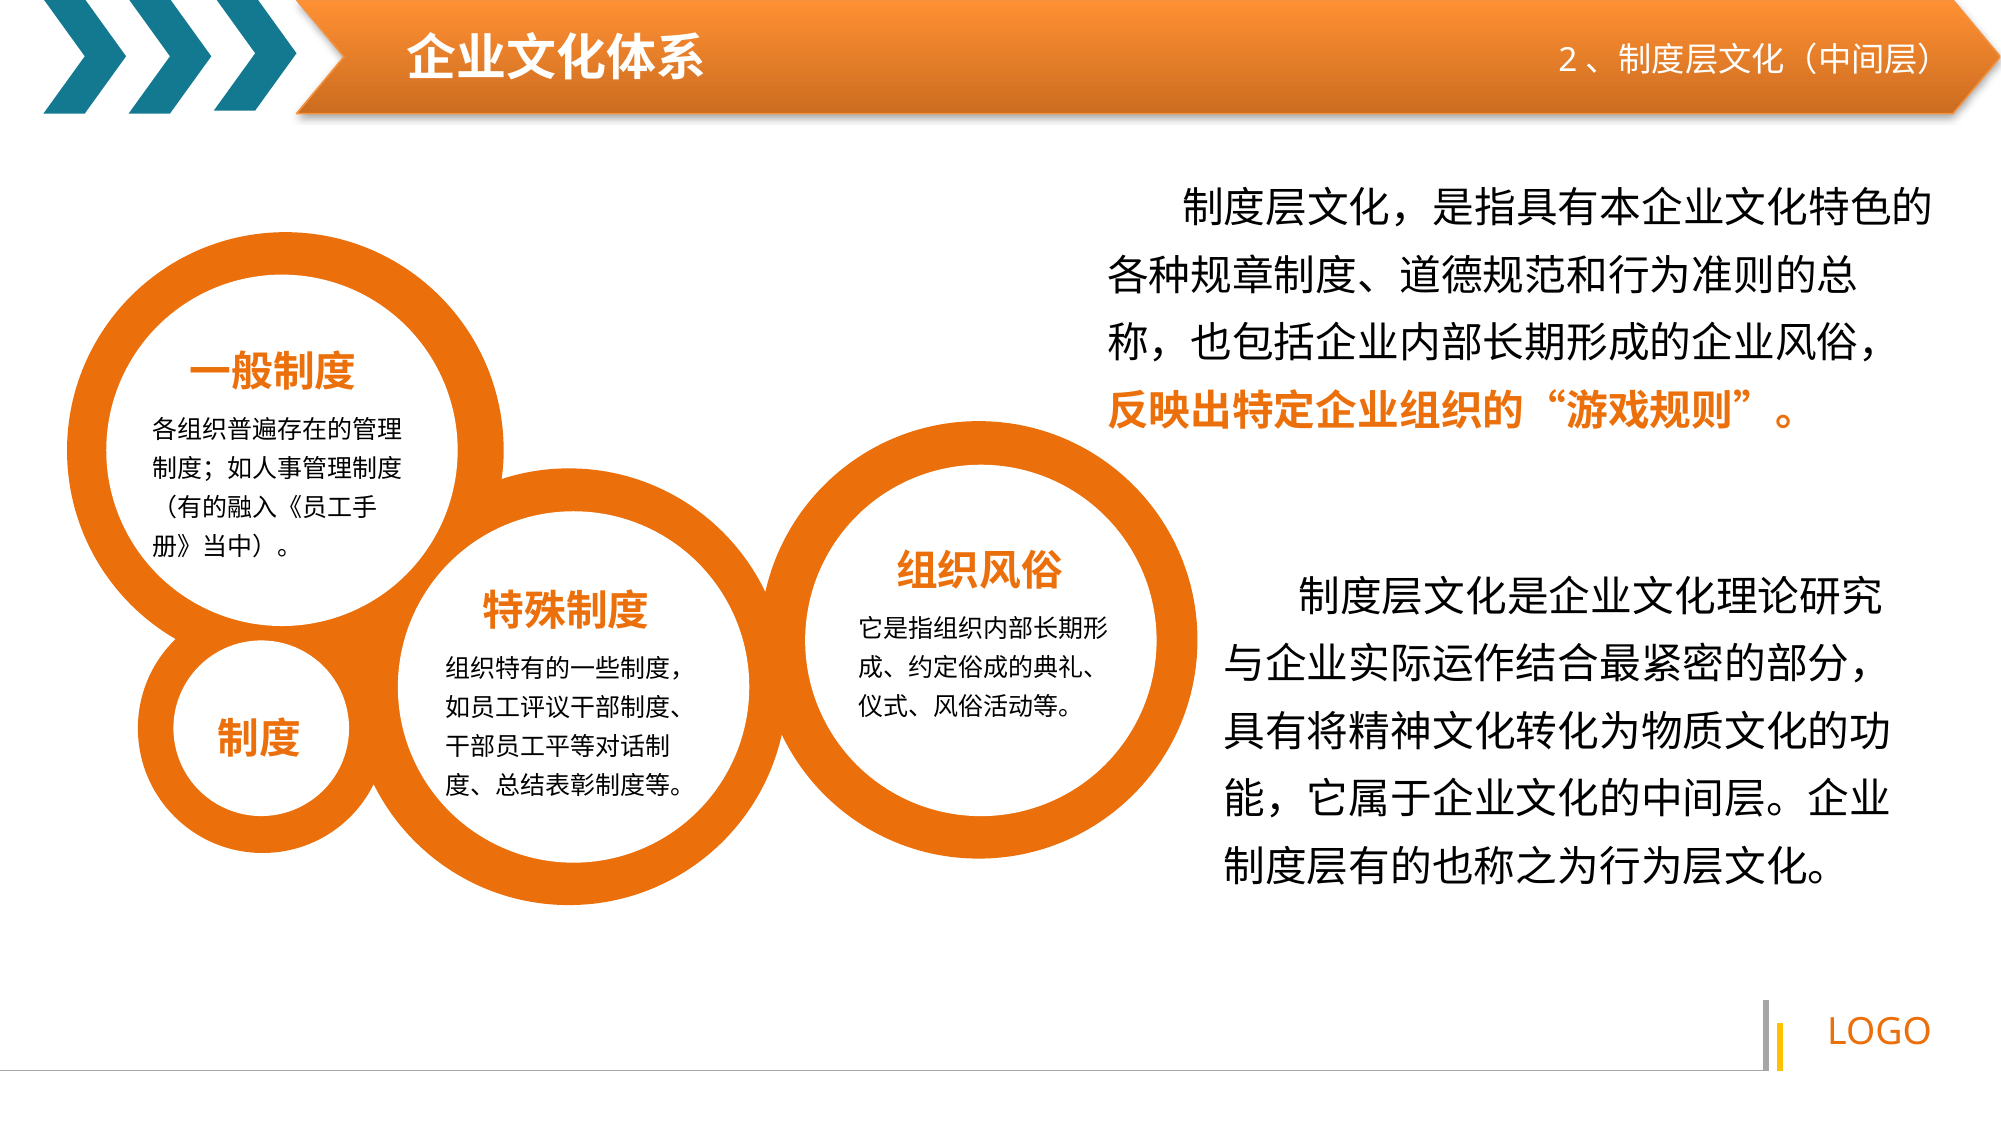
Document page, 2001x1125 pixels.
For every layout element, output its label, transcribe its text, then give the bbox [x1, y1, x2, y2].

text_box 制度层文化，是指具有本企业文化特色的各种规章制度、道德规范和行为准则的总称，也包括企业内部长期形成的企业风俗，反映出特定企业组织的“游戏规则”。 [1092, 156, 1955, 441]
text_box 制度层文化是企业文化理论研究与企业实际运作结合最紧密的部分，具有将精神文化转化为物质文化的功能，它属于企业文化的中间层。企业制度层有的也称之为行为层文化。 [1208, 544, 1918, 898]
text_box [66, 231, 1198, 906]
text_box 2、制度层文化（中间层） [1543, 30, 1978, 86]
